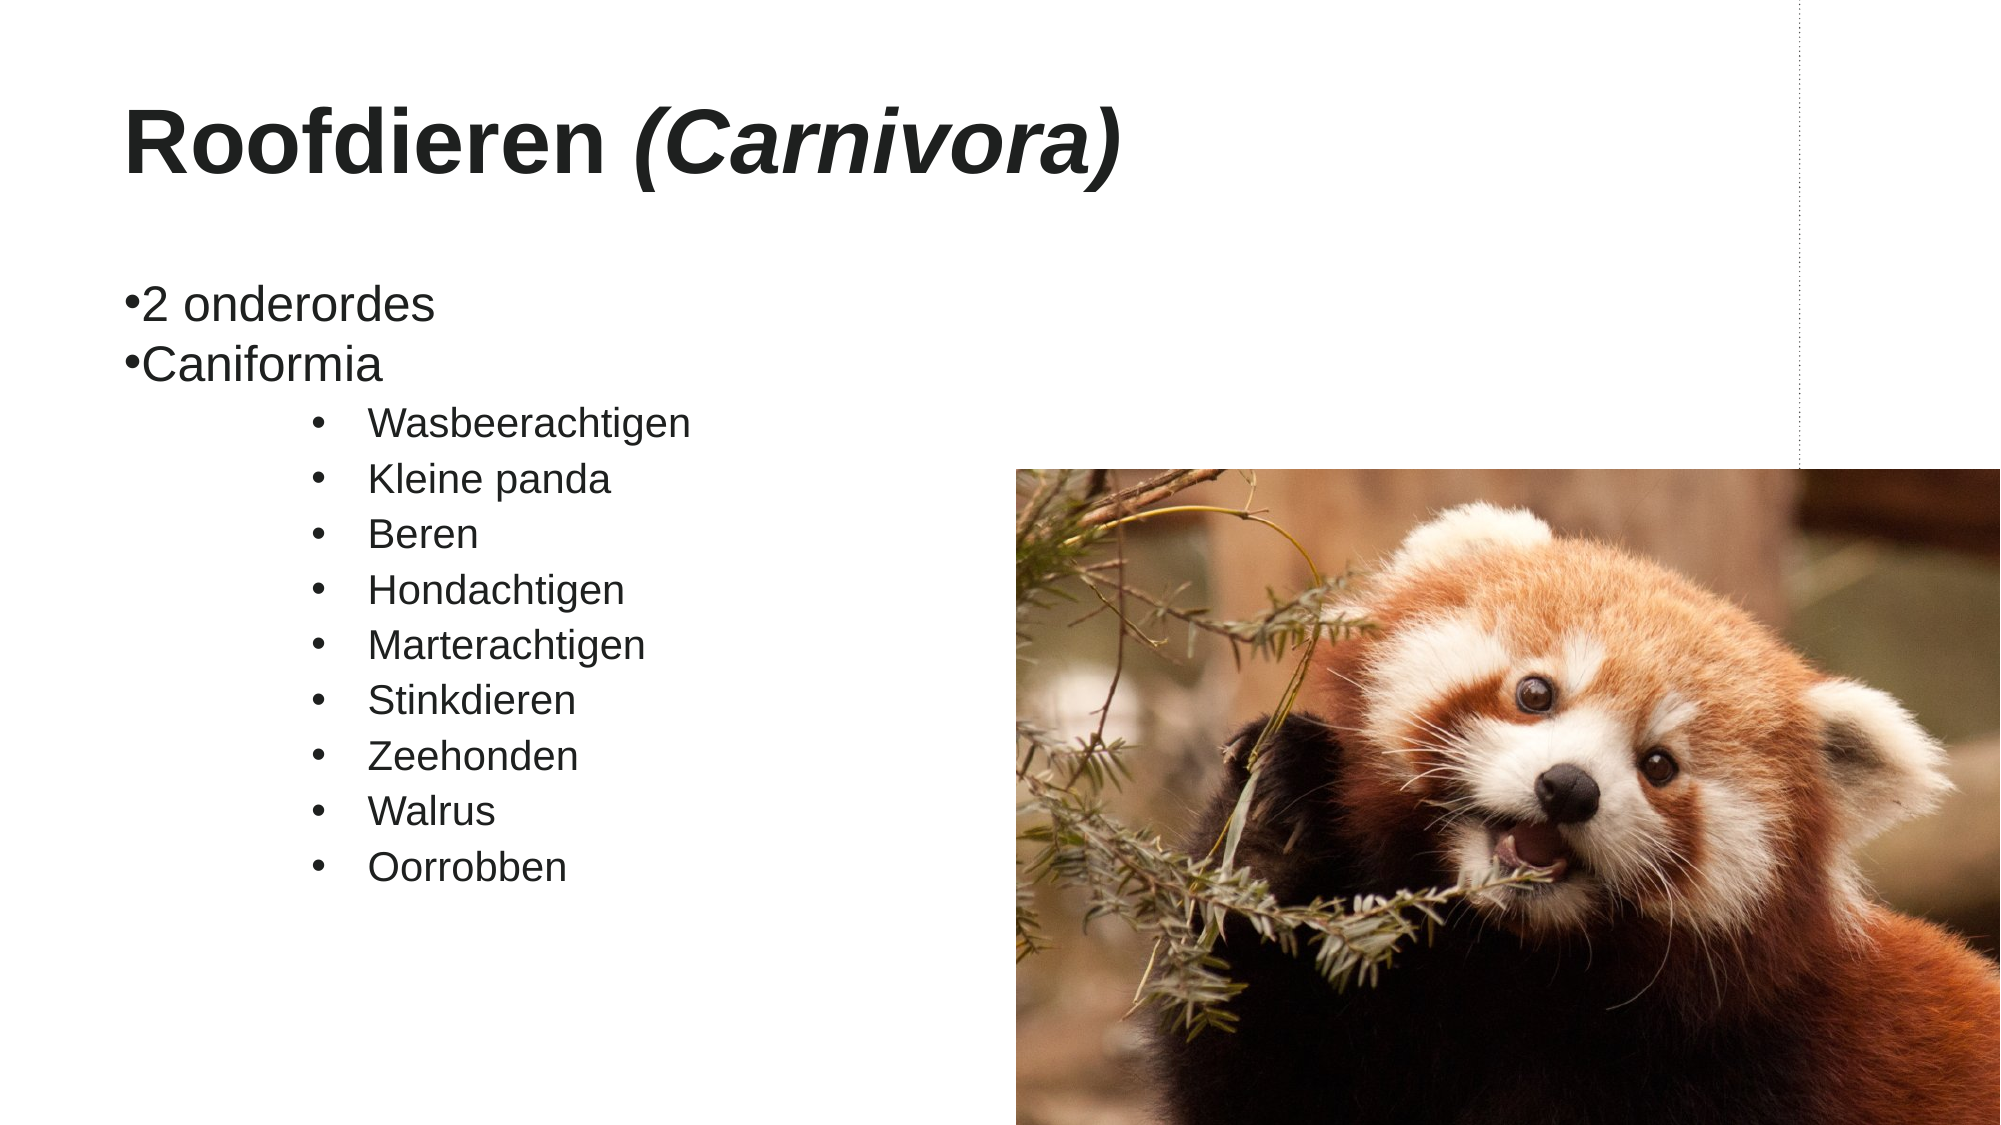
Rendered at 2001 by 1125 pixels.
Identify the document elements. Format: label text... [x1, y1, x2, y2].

title Roofdieren (Carnivora) [124, 94, 1607, 272]
picture [1016, 0, 2001, 1125]
list 2 onderordes Caniformia Wasbeerachtigen Kleine panda Beren Hondachtigen Marterachtigen Stinkdieren Zeehonden Walrus Oorrobben [124, 271, 1394, 986]
